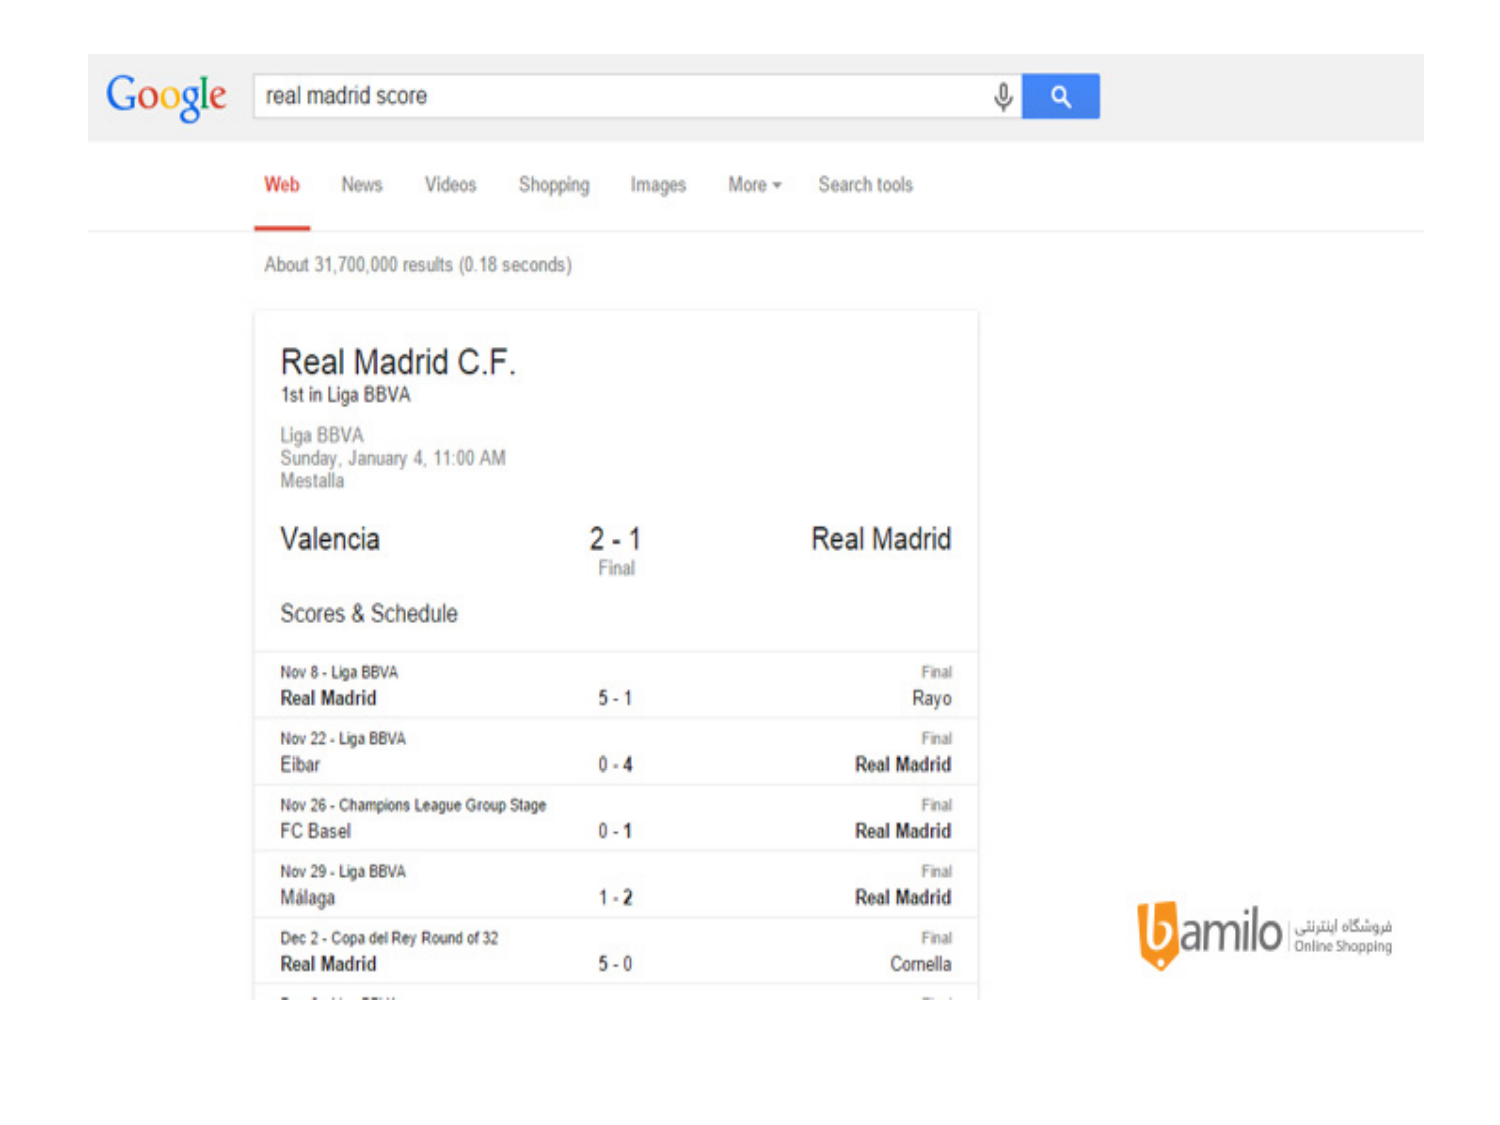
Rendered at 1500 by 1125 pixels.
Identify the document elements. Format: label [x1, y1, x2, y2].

picture [88, 54, 1424, 1000]
